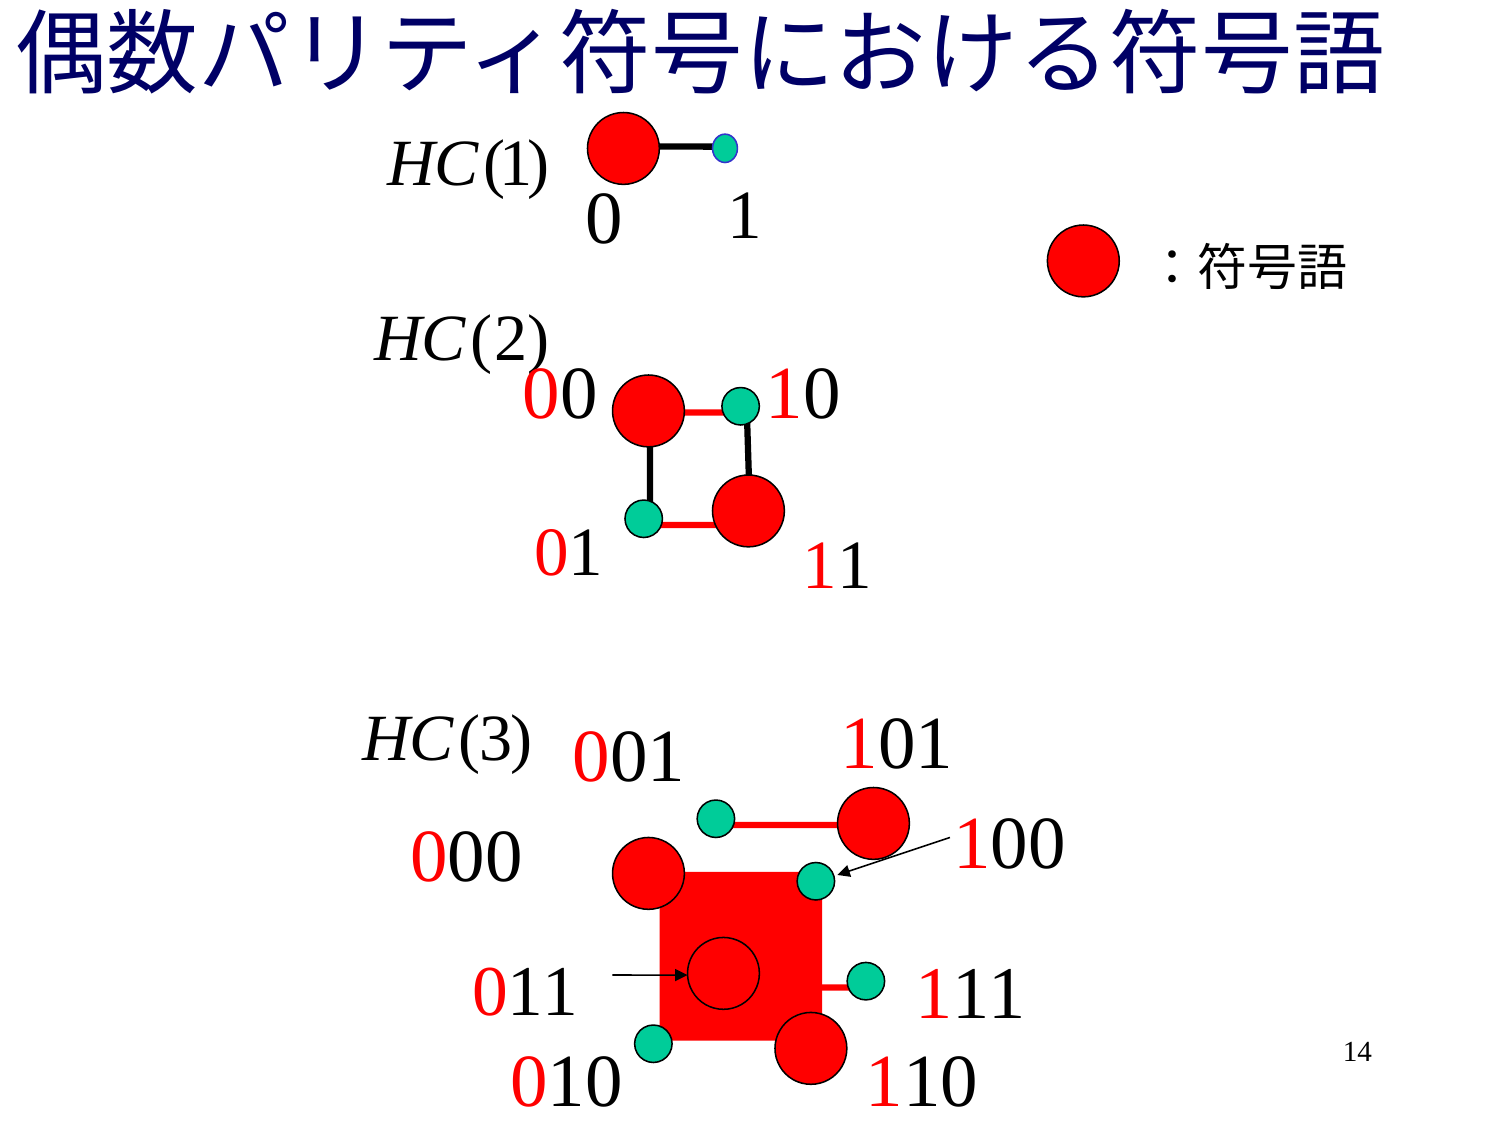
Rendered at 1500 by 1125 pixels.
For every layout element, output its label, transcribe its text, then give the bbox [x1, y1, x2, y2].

text_box [659, 874, 823, 987]
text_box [399, 812, 538, 901]
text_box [912, 949, 1031, 1031]
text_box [574, 174, 638, 263]
text_box [847, 962, 885, 1000]
text_box [1047, 224, 1120, 297]
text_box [462, 949, 588, 1034]
text_box [659, 976, 823, 1037]
title 偶数パリティ符号における符号語 [0, 0, 1500, 101]
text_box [724, 174, 766, 251]
text_box [712, 474, 785, 547]
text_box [524, 512, 612, 594]
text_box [862, 1037, 988, 1125]
text_box [616, 375, 685, 447]
text_box [697, 800, 735, 838]
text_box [562, 712, 694, 801]
text_box [774, 1012, 847, 1085]
text_box [712, 134, 738, 163]
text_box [762, 349, 851, 438]
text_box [374, 124, 563, 214]
text_box [612, 968, 687, 982]
text_box ：符号語 [1132, 228, 1363, 304]
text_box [499, 1037, 638, 1125]
text_box [624, 500, 663, 538]
text_box [837, 839, 944, 877]
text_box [949, 799, 1076, 888]
text_box [587, 112, 660, 180]
text_box [837, 797, 910, 860]
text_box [837, 699, 957, 788]
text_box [512, 349, 613, 438]
text_box [687, 937, 760, 1010]
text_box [799, 524, 876, 601]
text_box [636, 1025, 673, 1063]
text_box [612, 837, 685, 910]
slide_number 14 [1074, 1024, 1388, 1101]
text_box [721, 387, 757, 426]
text_box [797, 862, 835, 901]
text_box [349, 699, 544, 789]
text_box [362, 299, 562, 389]
